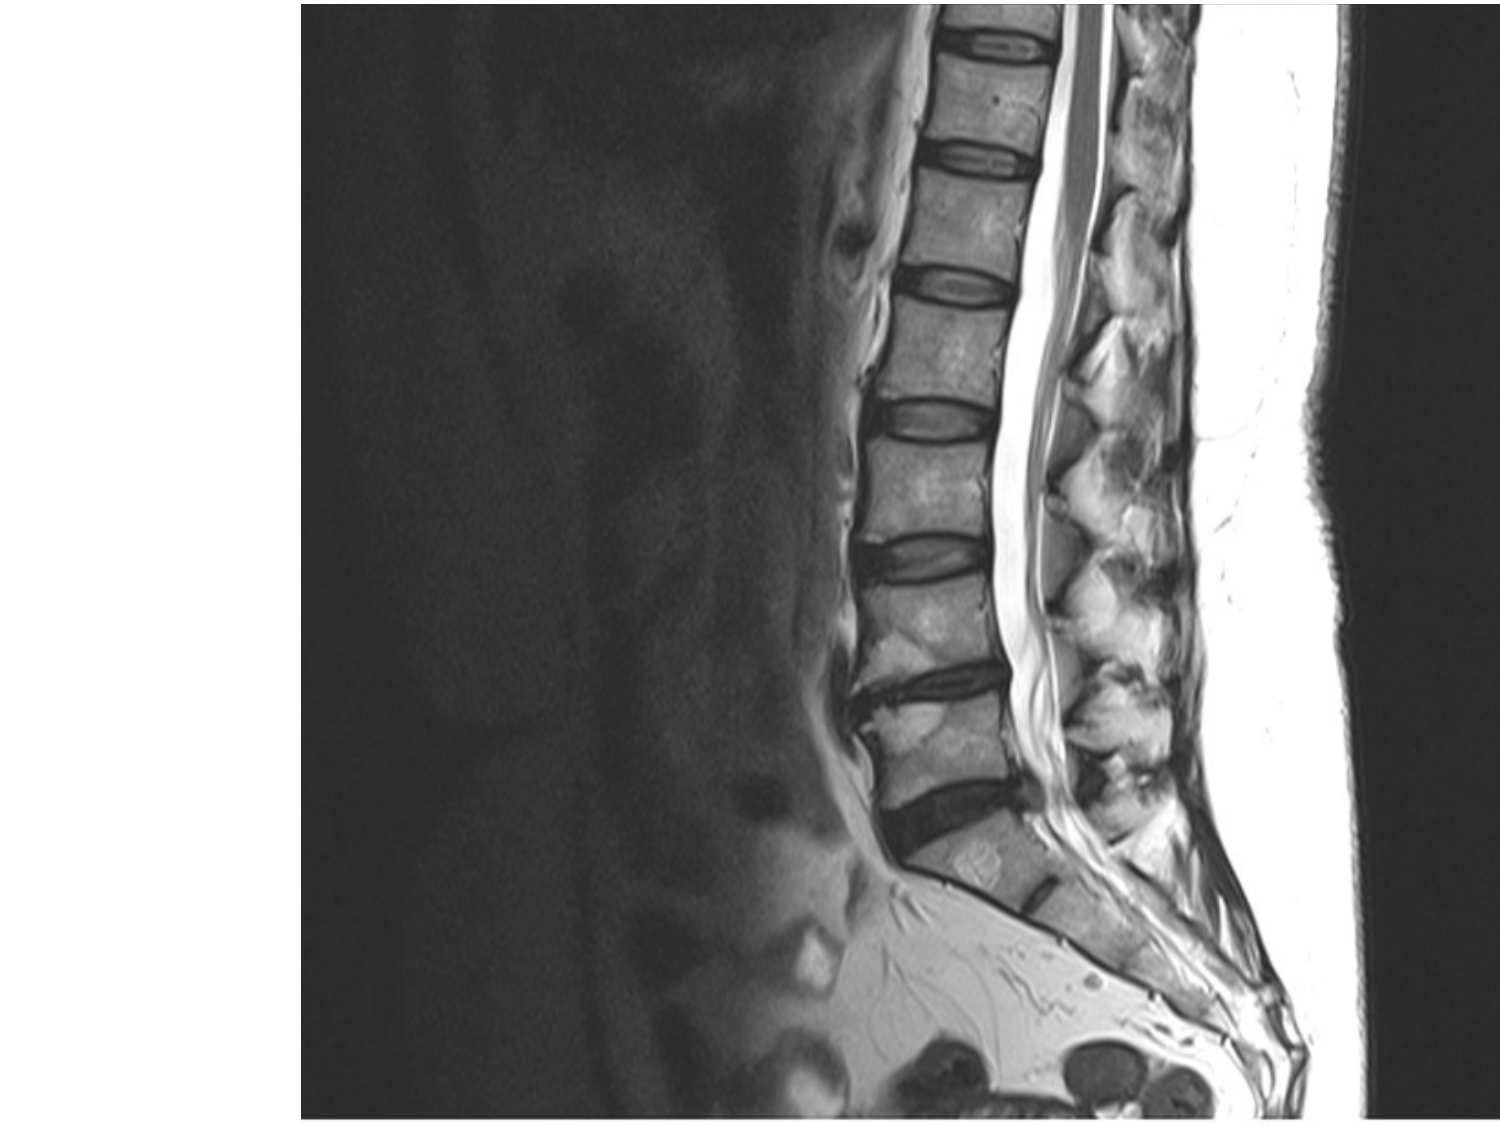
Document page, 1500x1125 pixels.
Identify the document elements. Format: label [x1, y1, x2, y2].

picture [300, 4, 1500, 1125]
